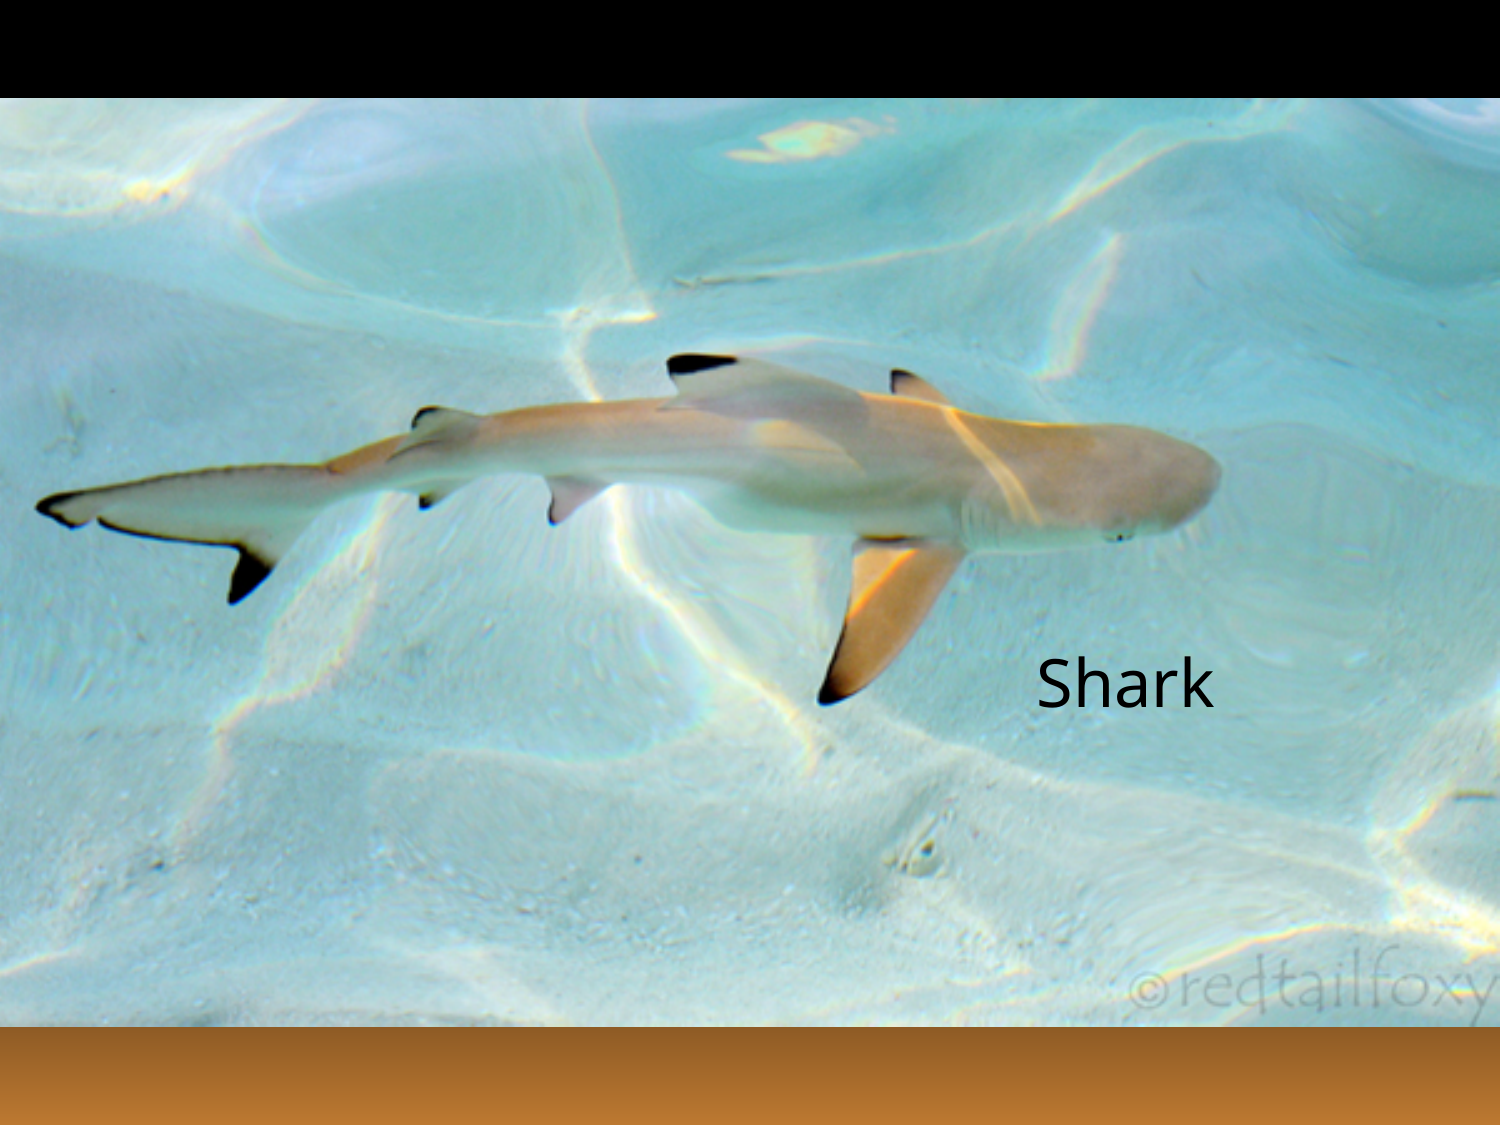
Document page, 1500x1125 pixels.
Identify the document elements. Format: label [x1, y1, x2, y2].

picture [0, 98, 1500, 1027]
